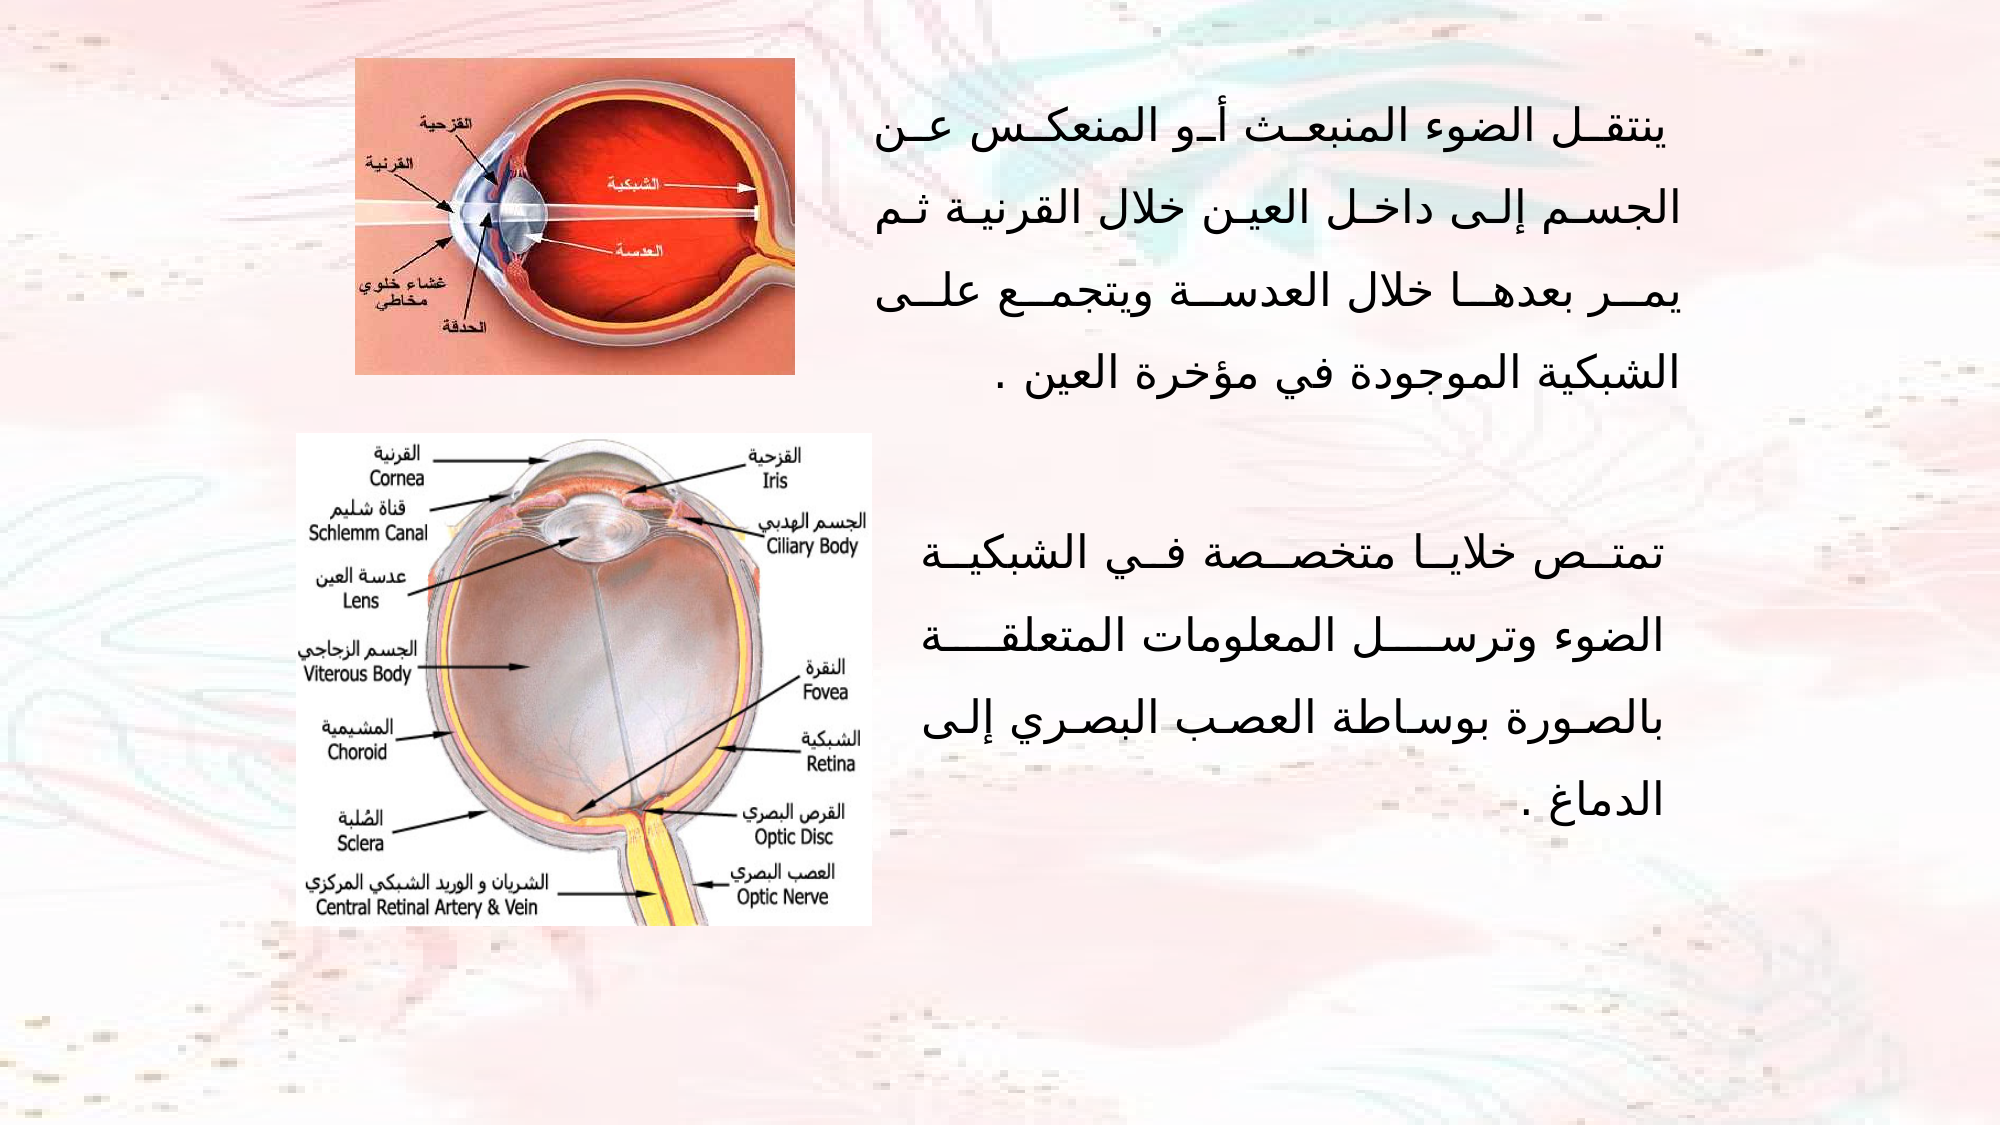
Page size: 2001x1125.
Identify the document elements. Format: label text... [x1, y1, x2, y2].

text_box تمتص خلايا متخصصة في الشبكية الضوء وترسل المعلومات المتعلقة بالصورة بوساطة العصب البصري إلى الدماغ . [906, 487, 1680, 833]
picture [355, 58, 795, 375]
text_box ينتقل الضوء المنبعث أو المنعكس عن الجسم إلى داخل العين خلال القرنية ثم يمر بعدها خلال العدسة ويتجمع على الشبكية الموجودة في مؤخرة العين . [859, 60, 1697, 406]
picture [296, 433, 872, 926]
